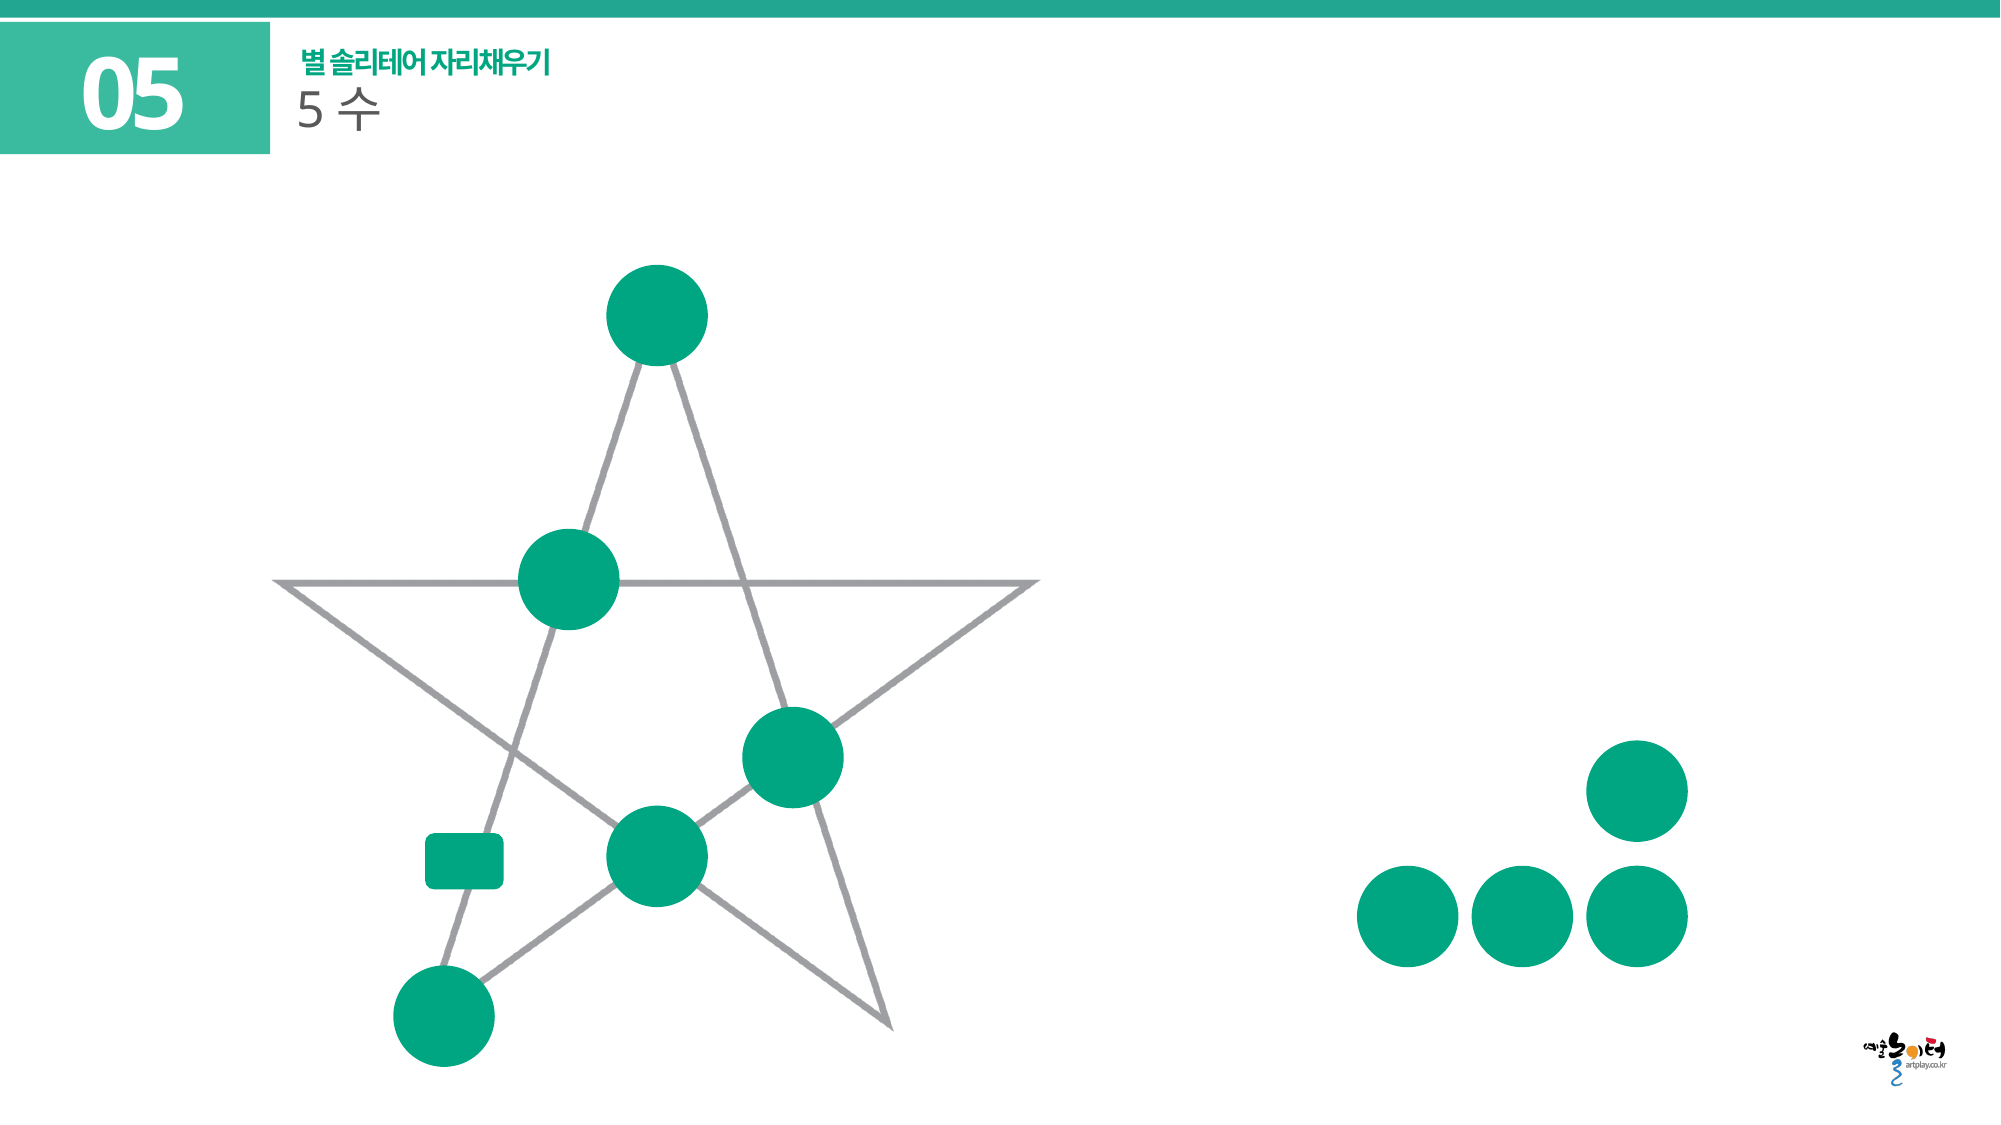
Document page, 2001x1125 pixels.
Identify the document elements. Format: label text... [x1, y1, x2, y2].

title 5수 [295, 85, 1978, 139]
text_box [398, 1040, 490, 1068]
text_box [1585, 739, 1689, 843]
text_box [1585, 864, 1689, 969]
text_box [609, 263, 706, 296]
text_box [1355, 864, 1460, 969]
list 05 [12, 35, 256, 139]
list 별 솔리테어 자리채우기 [300, 40, 1469, 83]
picture [1813, 993, 2000, 1125]
text_box [1470, 864, 1575, 969]
picture [270, 296, 1044, 1040]
